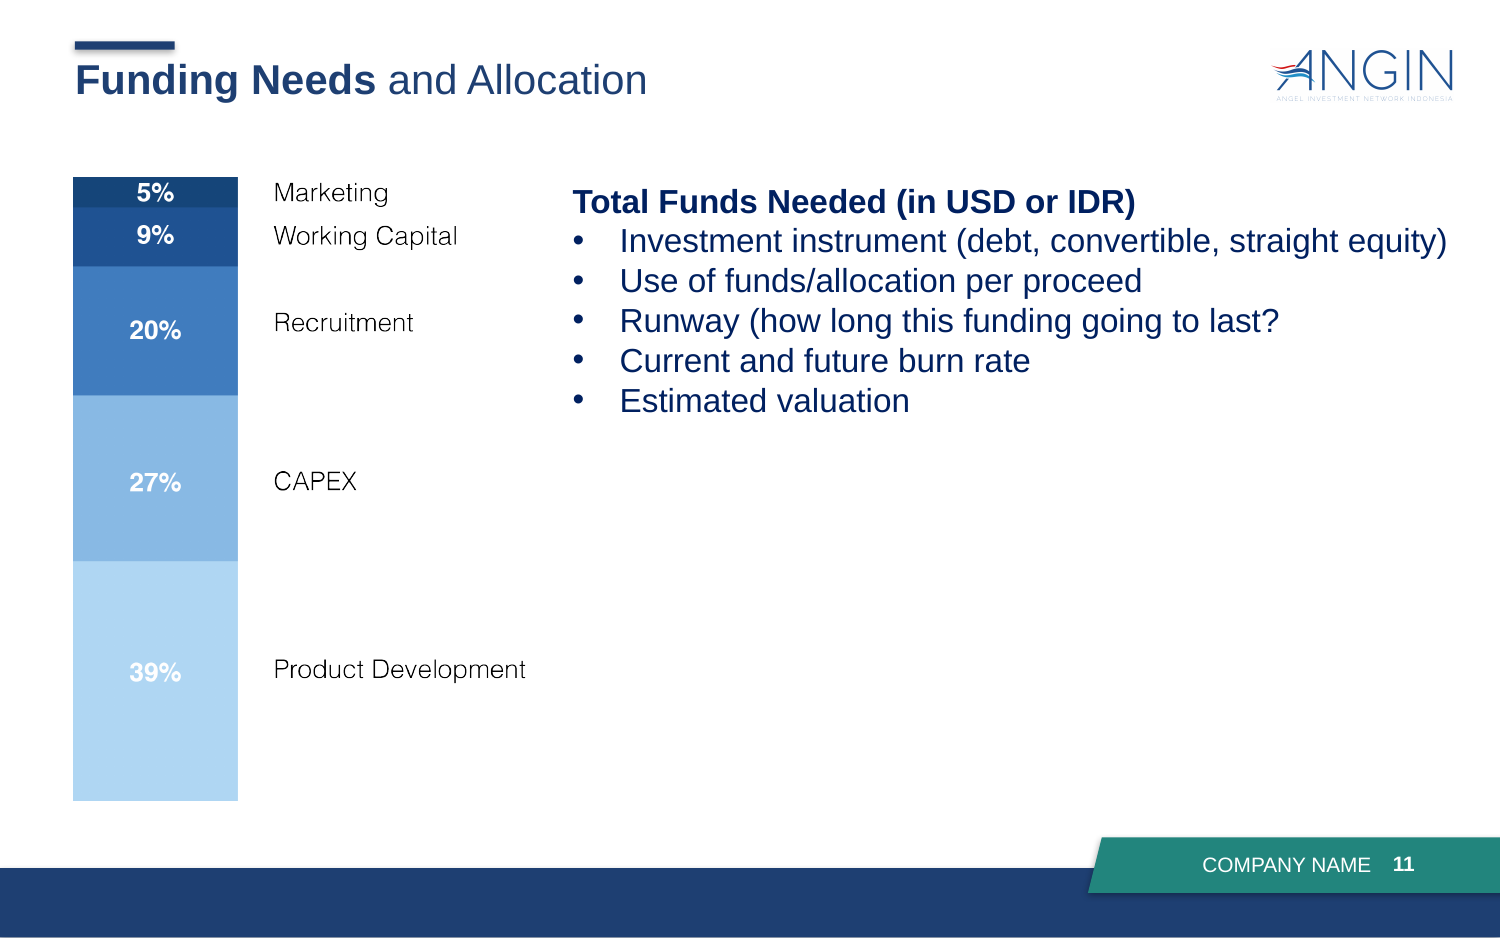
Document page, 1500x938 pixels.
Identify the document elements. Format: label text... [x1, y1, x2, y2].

title Funding Needs and Allocation [63, 46, 753, 109]
text_box Total Funds Needed (in USD or IDR) Investment instrument (debt, convertible, straight equity) Use of funds/allocation per proceed Runway (how long this funding going to last? Current and future burn rate Estimated valuation [558, 172, 1500, 427]
picture [1270, 48, 1454, 103]
footer COMPANY NAME [559, 844, 1386, 894]
picture [73, 177, 526, 801]
slide_number 11 [1366, 838, 1427, 889]
